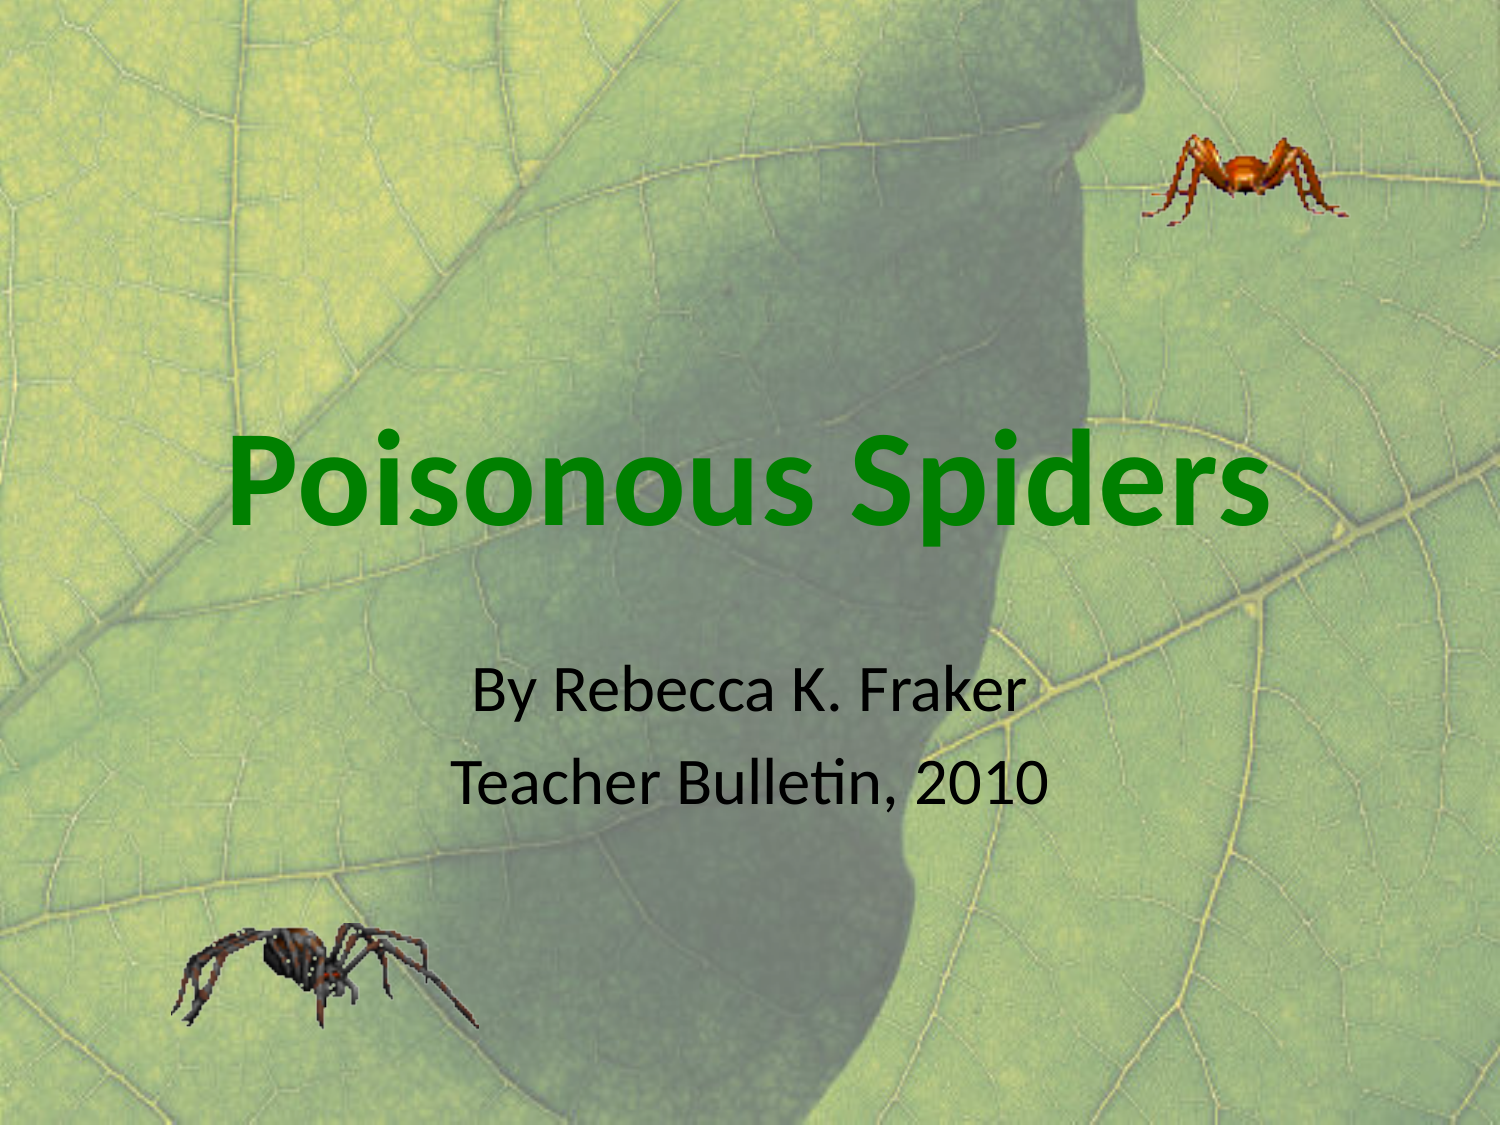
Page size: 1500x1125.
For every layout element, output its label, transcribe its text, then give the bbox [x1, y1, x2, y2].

picture [1074, 113, 1416, 257]
title Poisonous Spiders [112, 349, 1388, 591]
picture [171, 923, 480, 1041]
subtitle By Rebecca K. Fraker Teacher Bulletin, 2010 [225, 637, 1275, 925]
